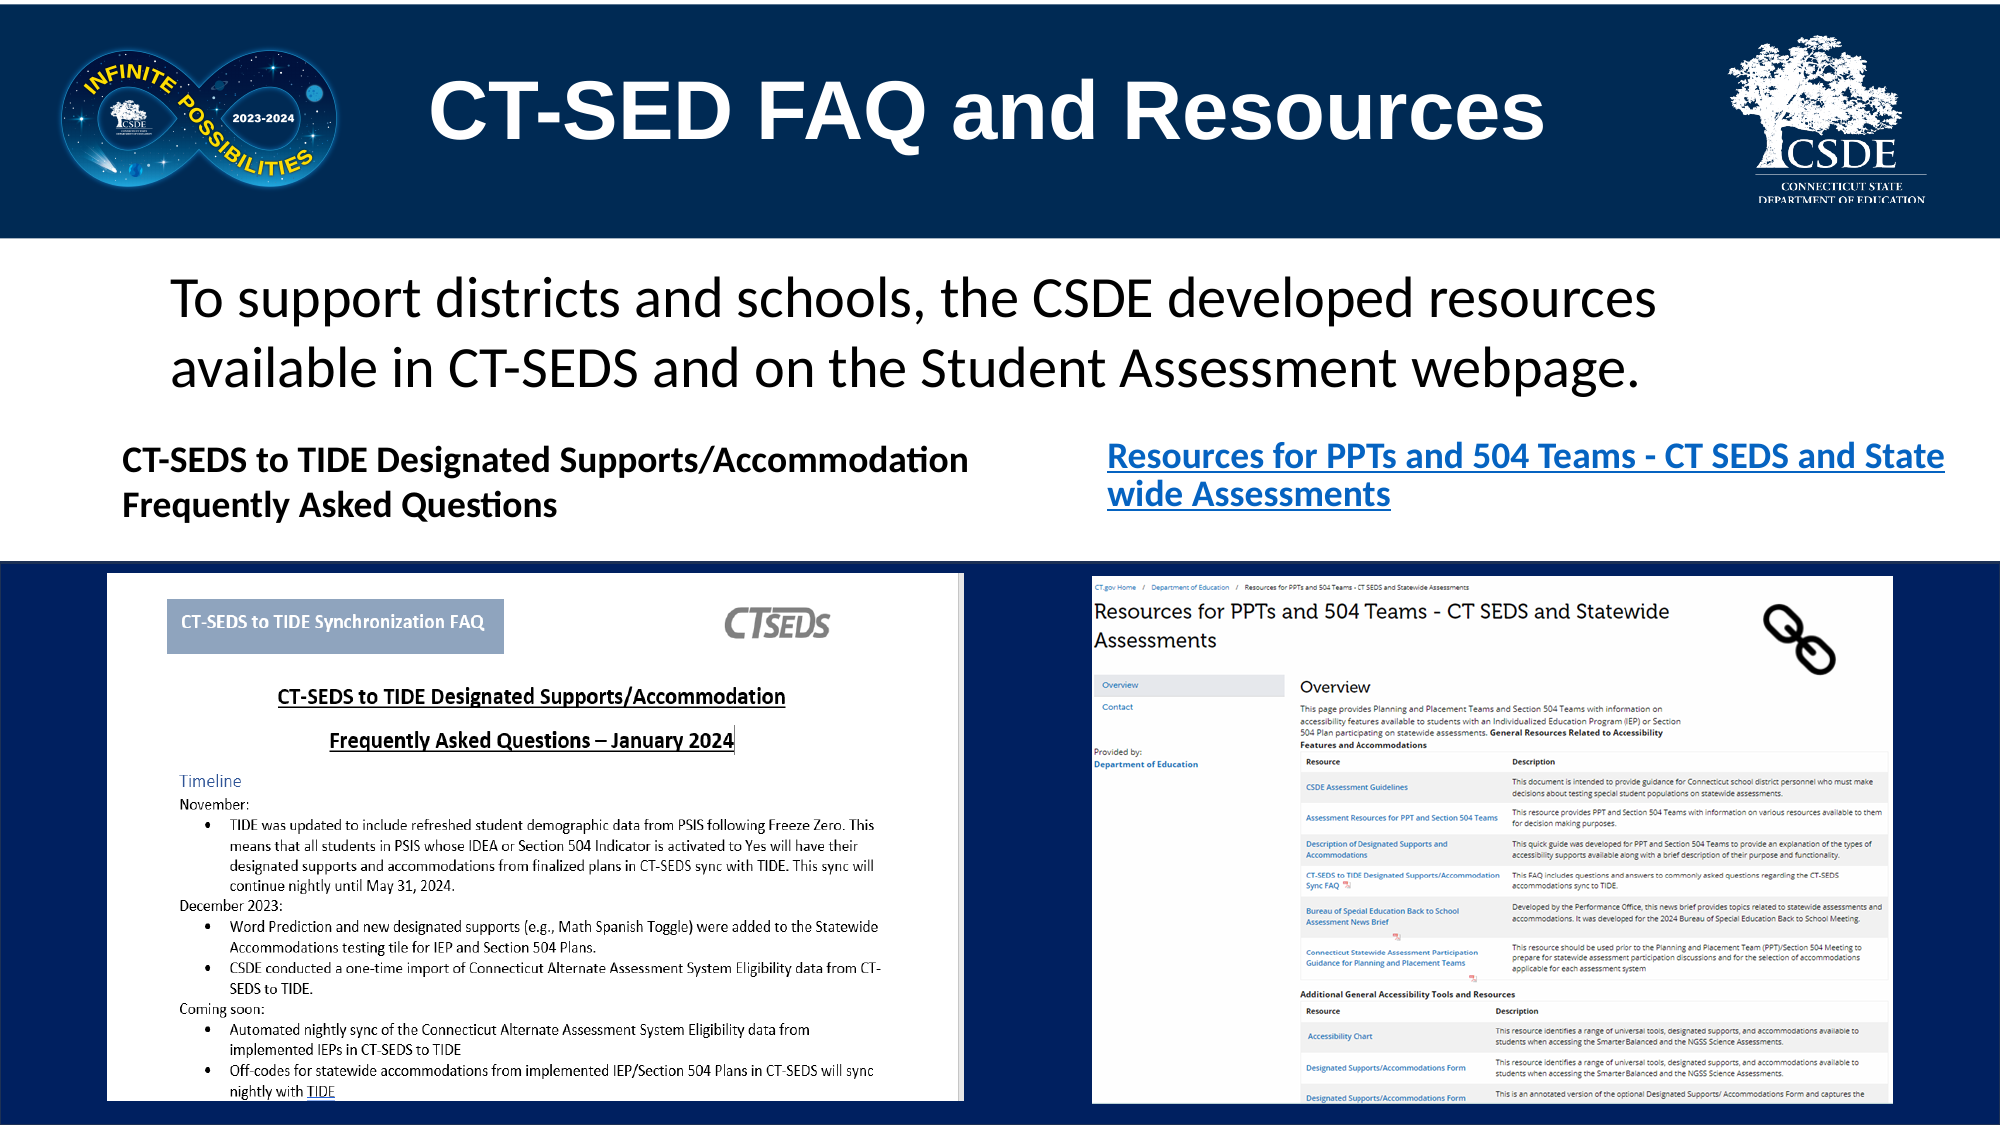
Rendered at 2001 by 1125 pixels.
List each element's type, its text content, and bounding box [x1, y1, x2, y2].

text_box [0, 561, 2000, 1125]
picture [107, 573, 964, 1101]
text_box To support districts and schools, the CSDE developed resources available in CT-SEDS and on the Student Assessment webpage. [155, 251, 1892, 407]
picture [1092, 576, 1893, 1104]
text_box CT-SEDS to TIDE Designated Supports/Accommodation Frequently Asked Questions [107, 428, 1003, 533]
text_box Resources for PPTs and 504 Teams - CT SEDS and Statewide Assessments [1092, 423, 1982, 529]
title CT-SED FAQ and Resources [337, 0, 1663, 225]
picture [53, 42, 337, 195]
